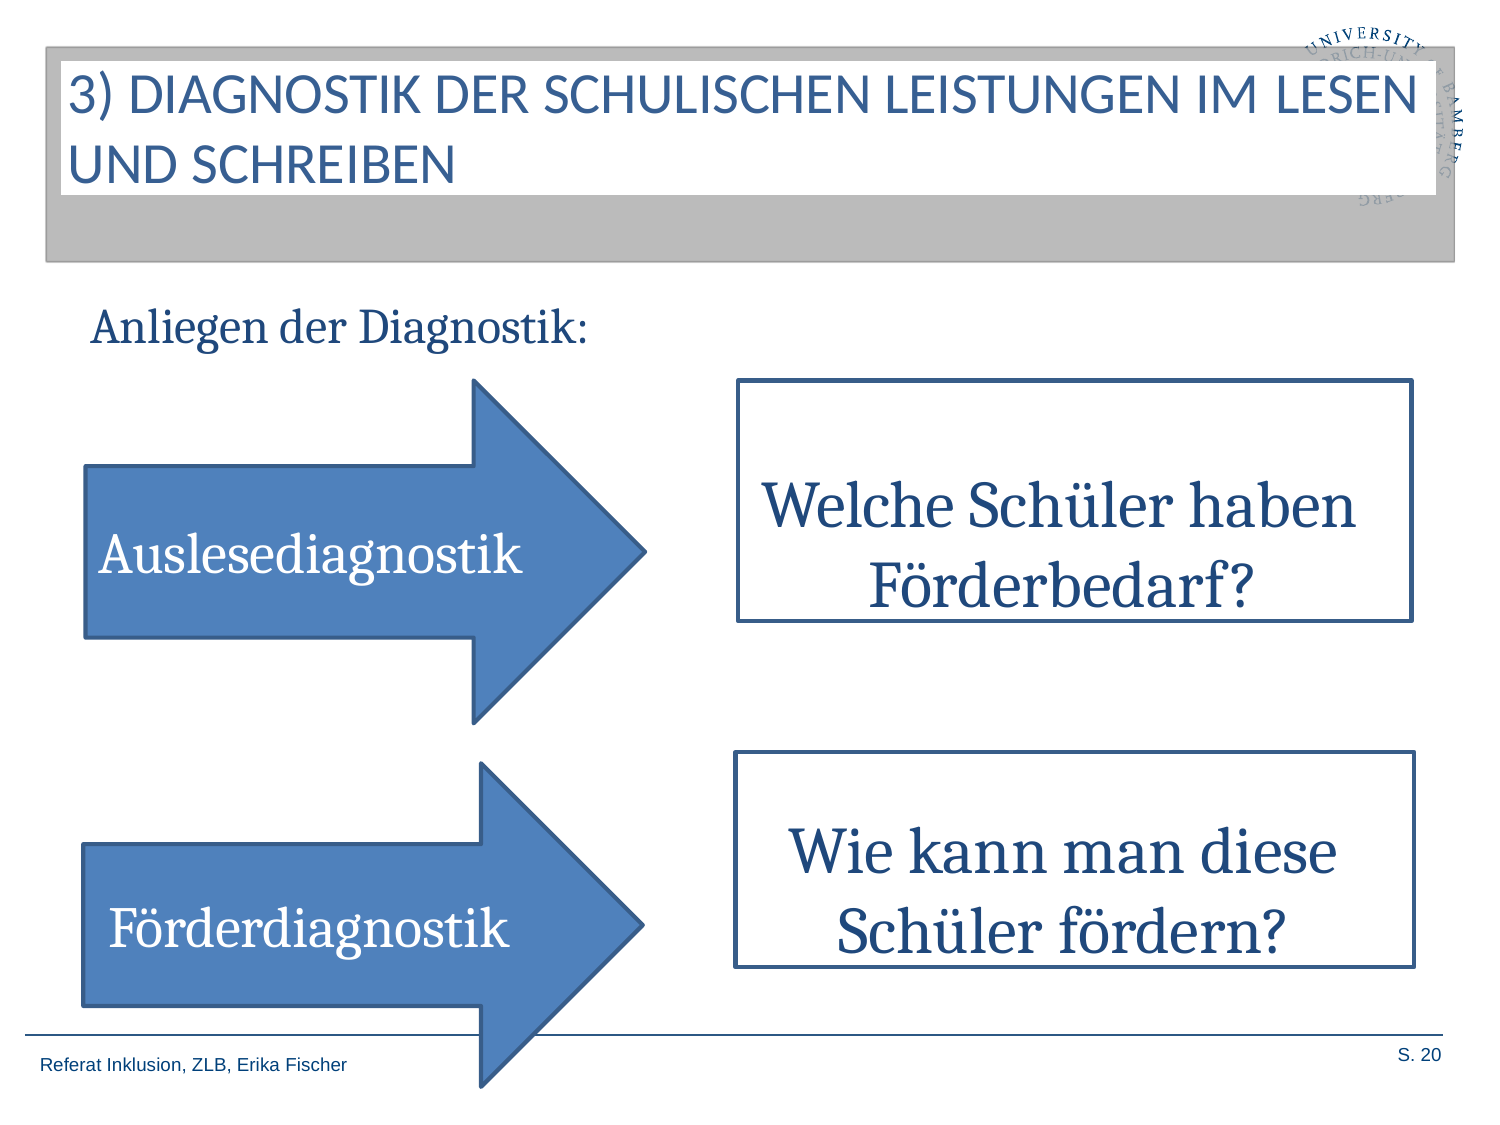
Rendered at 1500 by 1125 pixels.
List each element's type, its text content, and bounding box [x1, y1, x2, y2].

text_box 3) DIAGNOSTIK DER SCHULISCHEN LEISTUNGEN IM LESEN UND SCHREIBEN [61, 61, 1436, 195]
text_box Welche Schüler haben Förderbedarf? [738, 380, 1412, 622]
text_box Anliegen der Diagnostik: [87, 291, 618, 354]
text_box [85, 380, 646, 724]
text_box [83, 763, 643, 1087]
text_box [44, 45, 1456, 264]
text_box Auslesediagnostik [96, 513, 552, 586]
text_box Förderdiagnostik [106, 886, 539, 959]
text_box Wie kann man diese Schüler fördern? [735, 752, 1415, 968]
